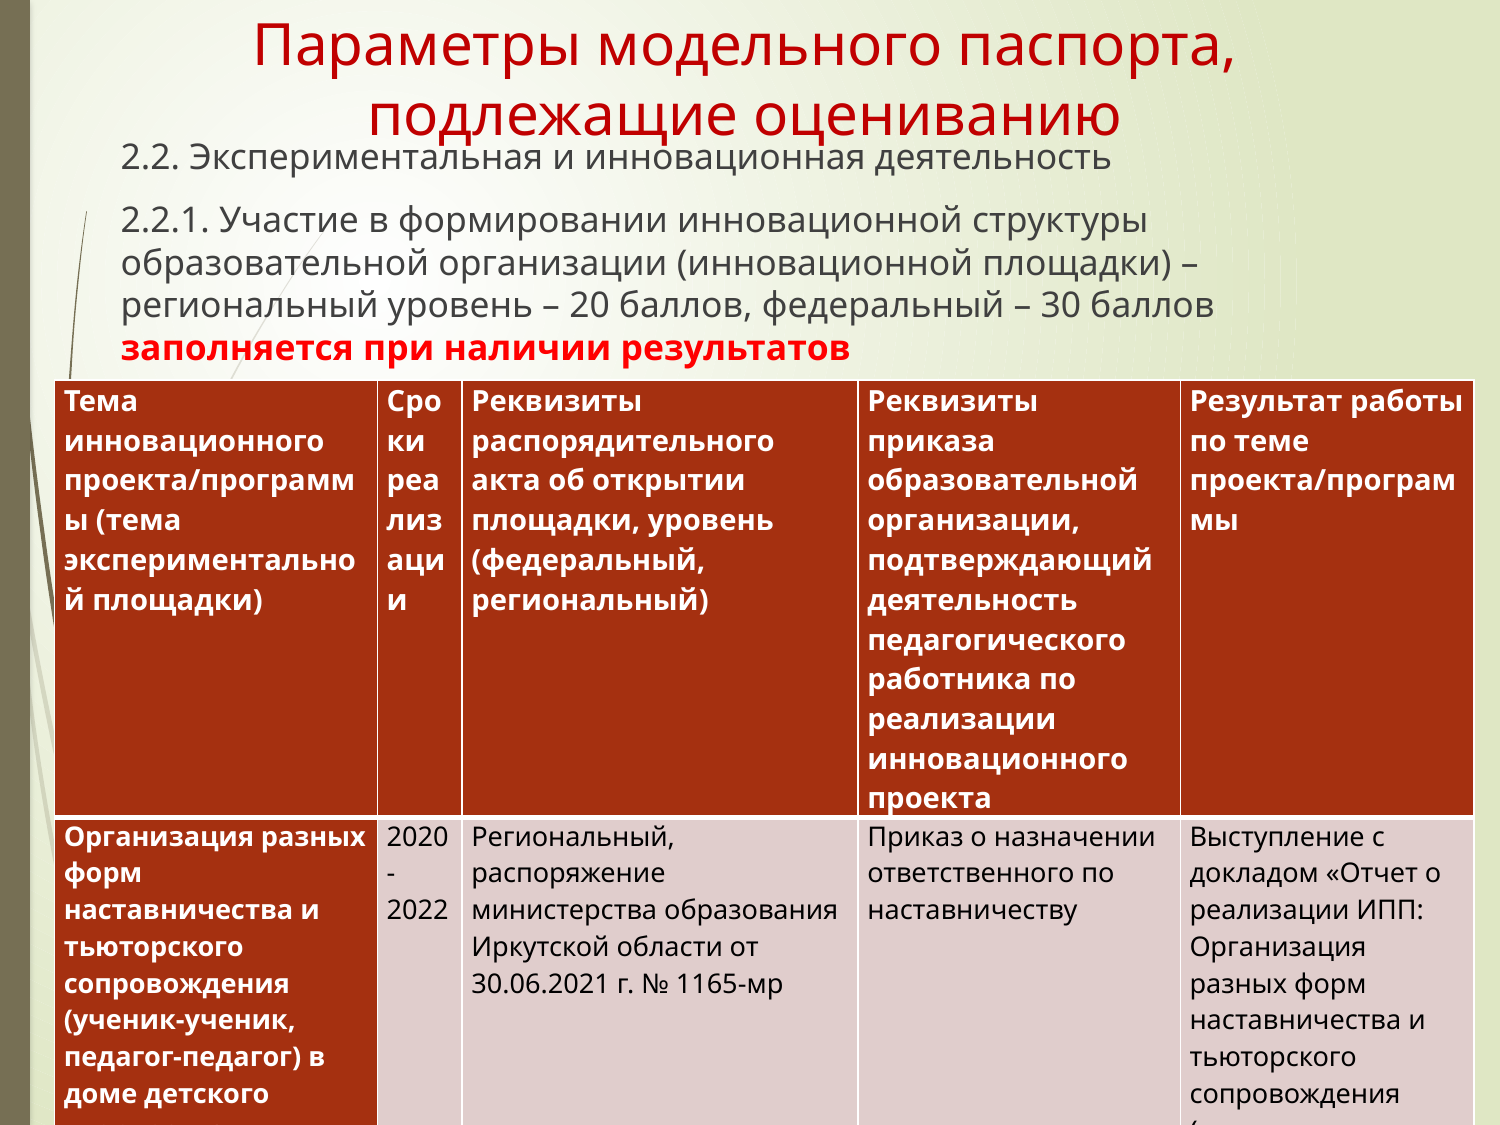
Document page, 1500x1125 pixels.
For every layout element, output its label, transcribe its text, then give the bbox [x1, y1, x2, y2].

table_cell Выступление с докладом «Отчет о реализации ИПП: Организация разных форм наставничества и тьюторского сопровождения (ученик-ученик, педагог-педагог) в доме детского творчества» [1181, 820, 1473, 1125]
text_box Параметры модельного паспорта, подлежащие оцениванию [204, 0, 1286, 211]
table_header Сроки реализации [378, 381, 461, 815]
table_header Результат работы по теме проекта/программы [1181, 381, 1473, 815]
table_cell 2020-2022 [378, 820, 461, 1125]
table_cell Приказ о назначении ответственного по наставничеству [859, 820, 1180, 1125]
table_cell Организация разных форм наставничества и тьюторского сопровождения (ученик-ученик, педагог-педагог) в доме детского творчества [55, 820, 377, 1125]
table_header Реквизиты распорядительного акта об открытии площадки, уровень (федеральный, региональный) [463, 381, 857, 815]
table_header Реквизиты приказа образовательной организации, подтверждающий деятельность педагогического работника по реализации инновационного проекта [859, 381, 1180, 815]
table_header Тема инновационного проекта/программы (тема экспериментальной площадки) [55, 381, 377, 815]
list 2.2. Экспериментальная и инновационная деятельность 2.2.1. Участие в формировании инновационной структуры образовательной организации (инновационной площадки) – региональный уровень – 20 баллов, федеральный – 30 баллов заполняется при наличии результатов [105, 126, 1385, 379]
table_cell Региональный, распоряжение министерства образования Иркутской области от 30.06.2021 г. № 1165-мр [463, 820, 857, 1125]
